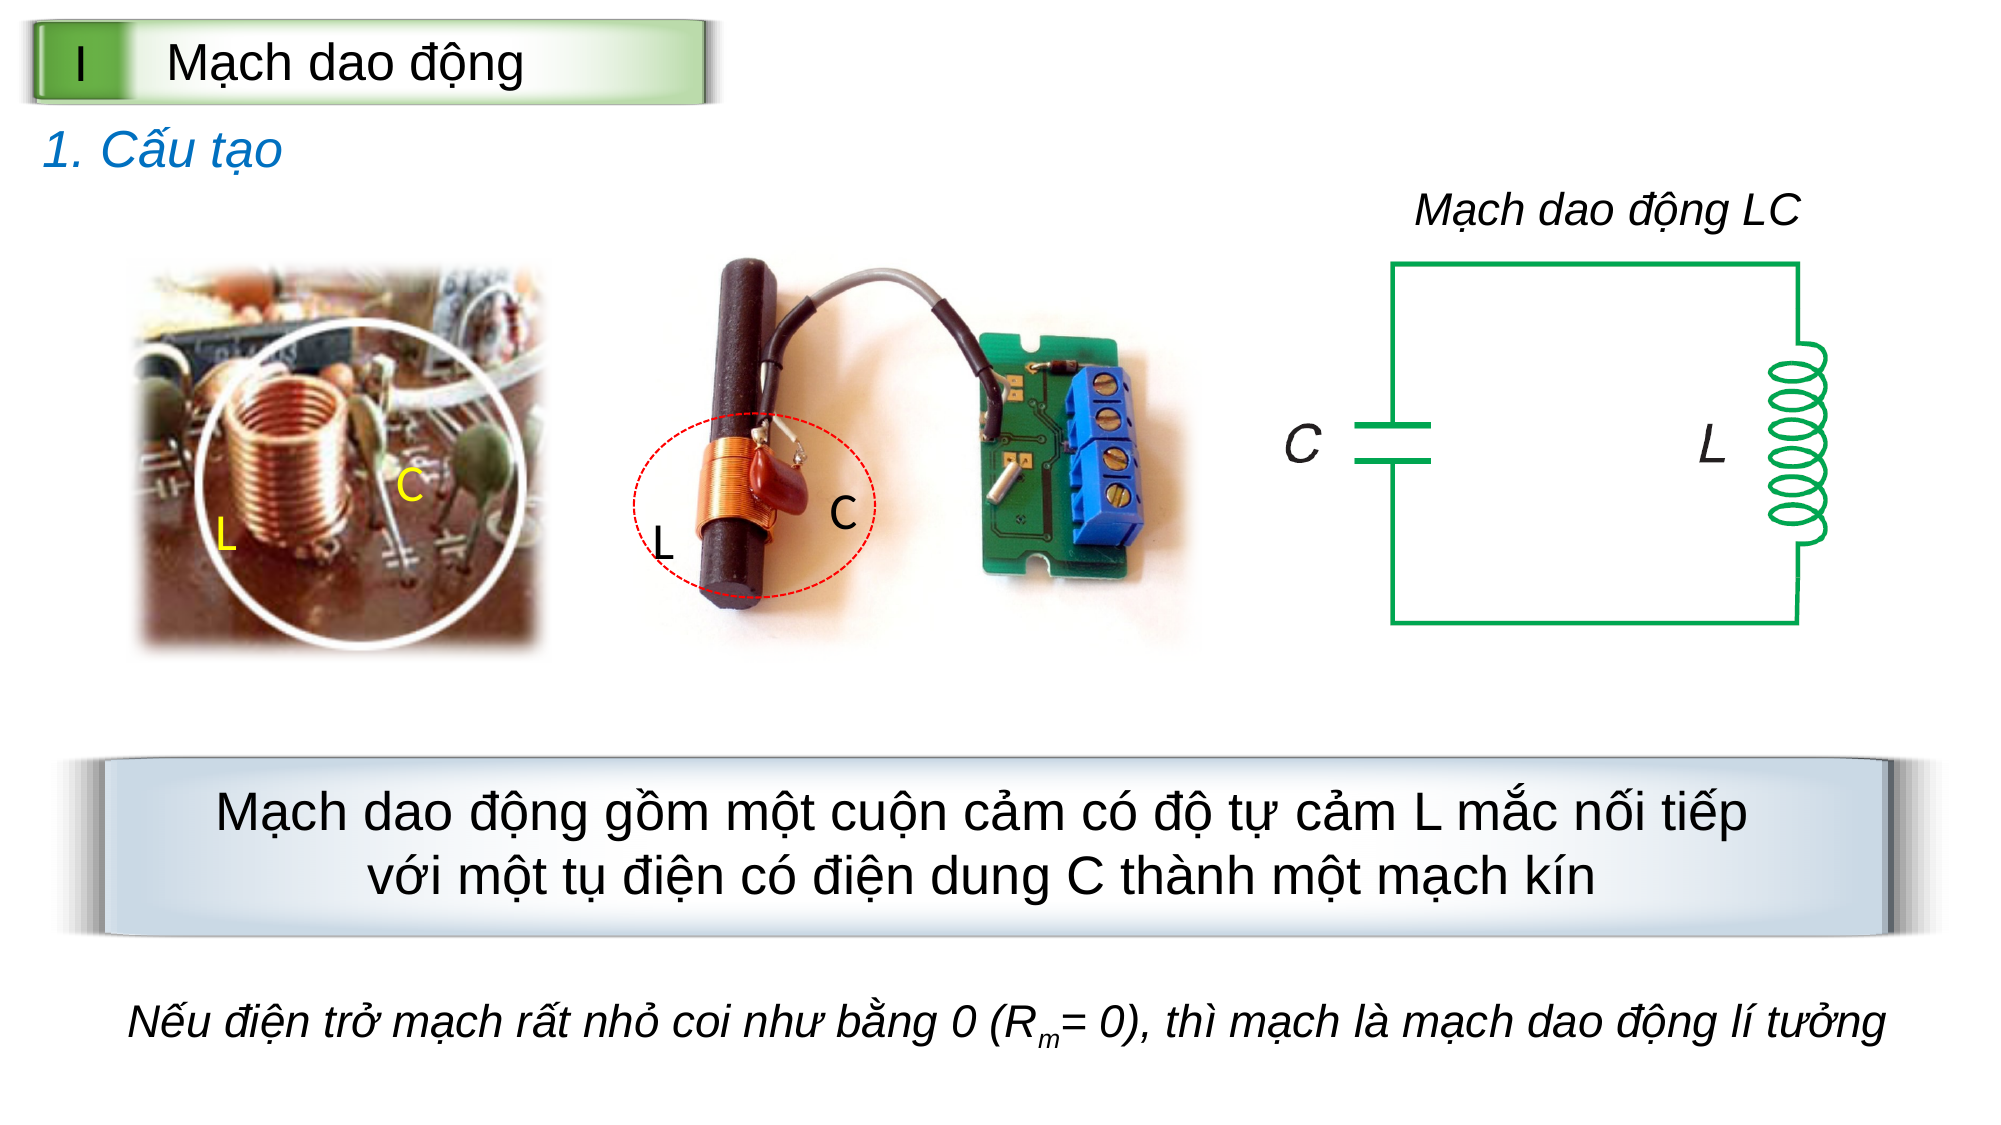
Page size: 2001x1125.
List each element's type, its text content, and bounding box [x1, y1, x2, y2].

picture [1275, 241, 1851, 642]
picture [627, 236, 1202, 663]
picture [125, 258, 552, 663]
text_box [0, 17, 1600, 106]
text_box Mạch dao động LC [1380, 147, 1820, 241]
text_box 1. Cấu tạo [24, 106, 400, 188]
text_box Nếu điện trở mạch rất nhỏ coi như bằng 0 (Rm= 0), thì mạch là mạch dao động lí tưởng [343, 973, 1660, 1072]
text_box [51, 754, 1949, 939]
